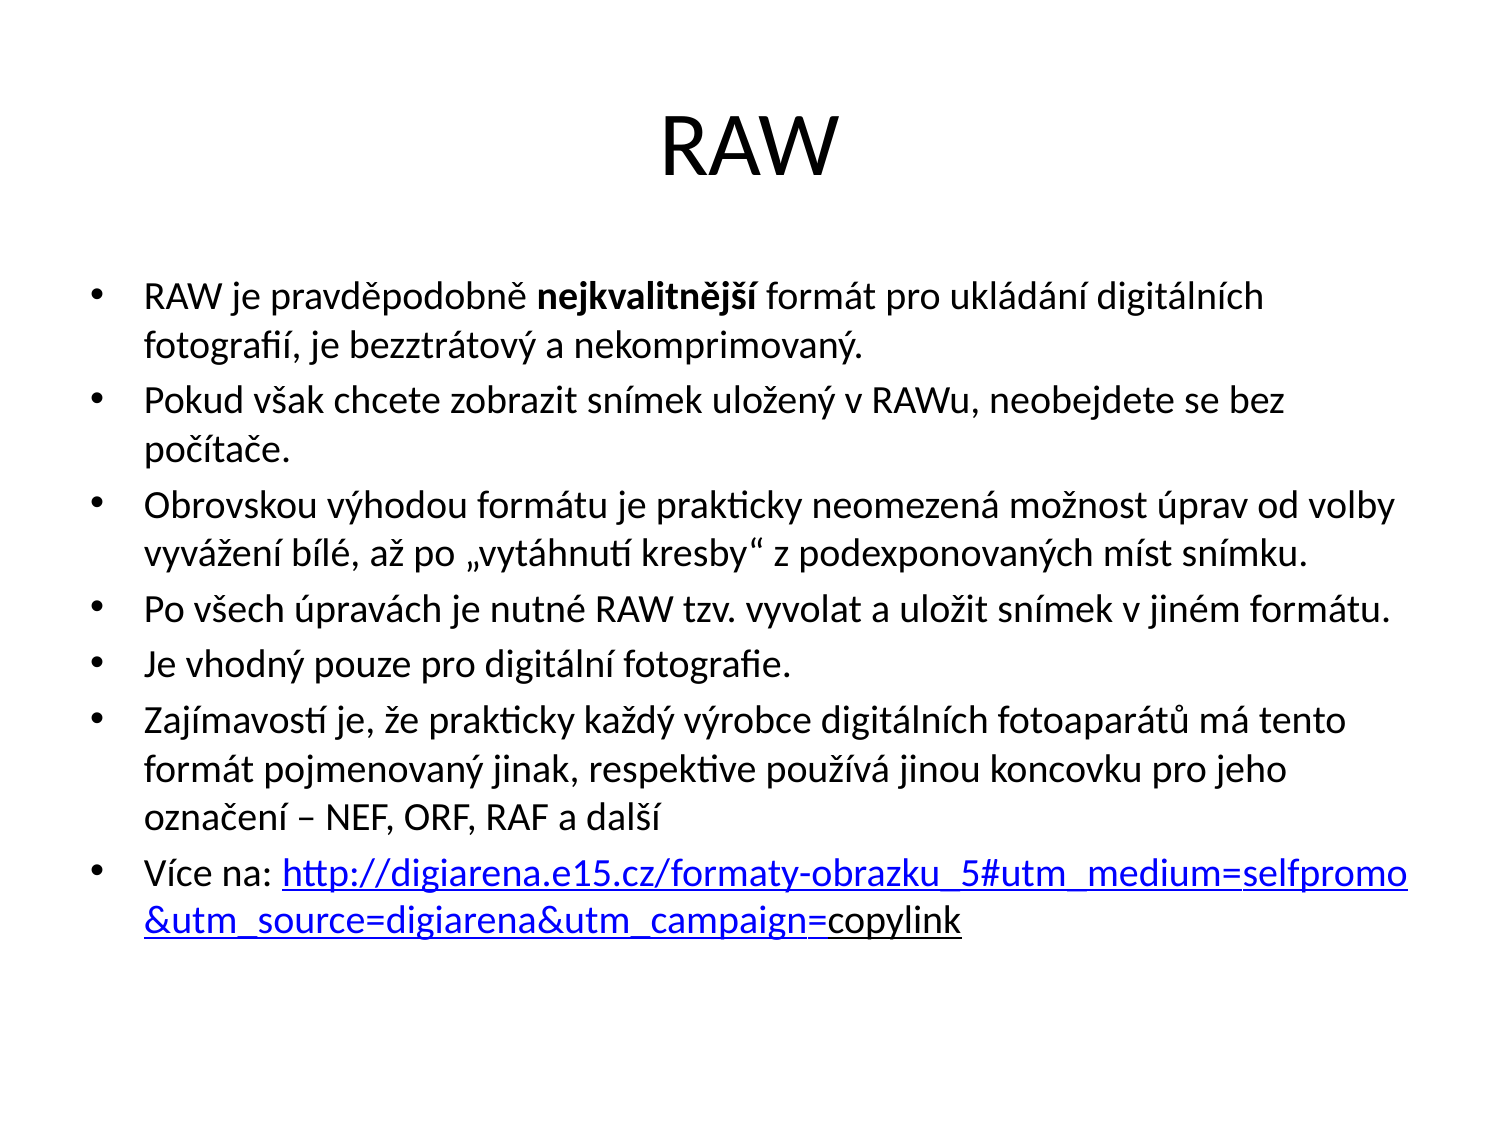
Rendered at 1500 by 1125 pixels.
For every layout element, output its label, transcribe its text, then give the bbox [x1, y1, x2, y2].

title RAW [75, 45, 1425, 233]
list RAW je pravděpodobně nejkvalitnější formát pro ukládání digitálních fotografií, je bezztrátový a nekomprimovaný. Pokud však chcete zobrazit snímek uložený v RAWu, neobejdete se bez počítače. Obrovskou výhodou formátu je prakticky neomezená možnost úprav od volby vyvážení bílé, až po „vytáhnutí kresby“ z podexponovaných míst snímku. Po všech úpravách je nutné RAW tzv. vyvolat a uložit snímek v jiném formátu. Je vhodný pouze pro digitální fotografie. Zajímavostí je, že prakticky každý výrobce digitálních fotoaparátů má tento formát pojmenovaný jinak, respektive používá jinou koncovku pro jeho označení – NEF, ORF, RAF a další Více na: http://digiarena.e15.cz/formaty-obrazku_5#utm_medium=selfpromo&utm_source=digiarena&utm_campaign=copylink [75, 262, 1425, 1005]
